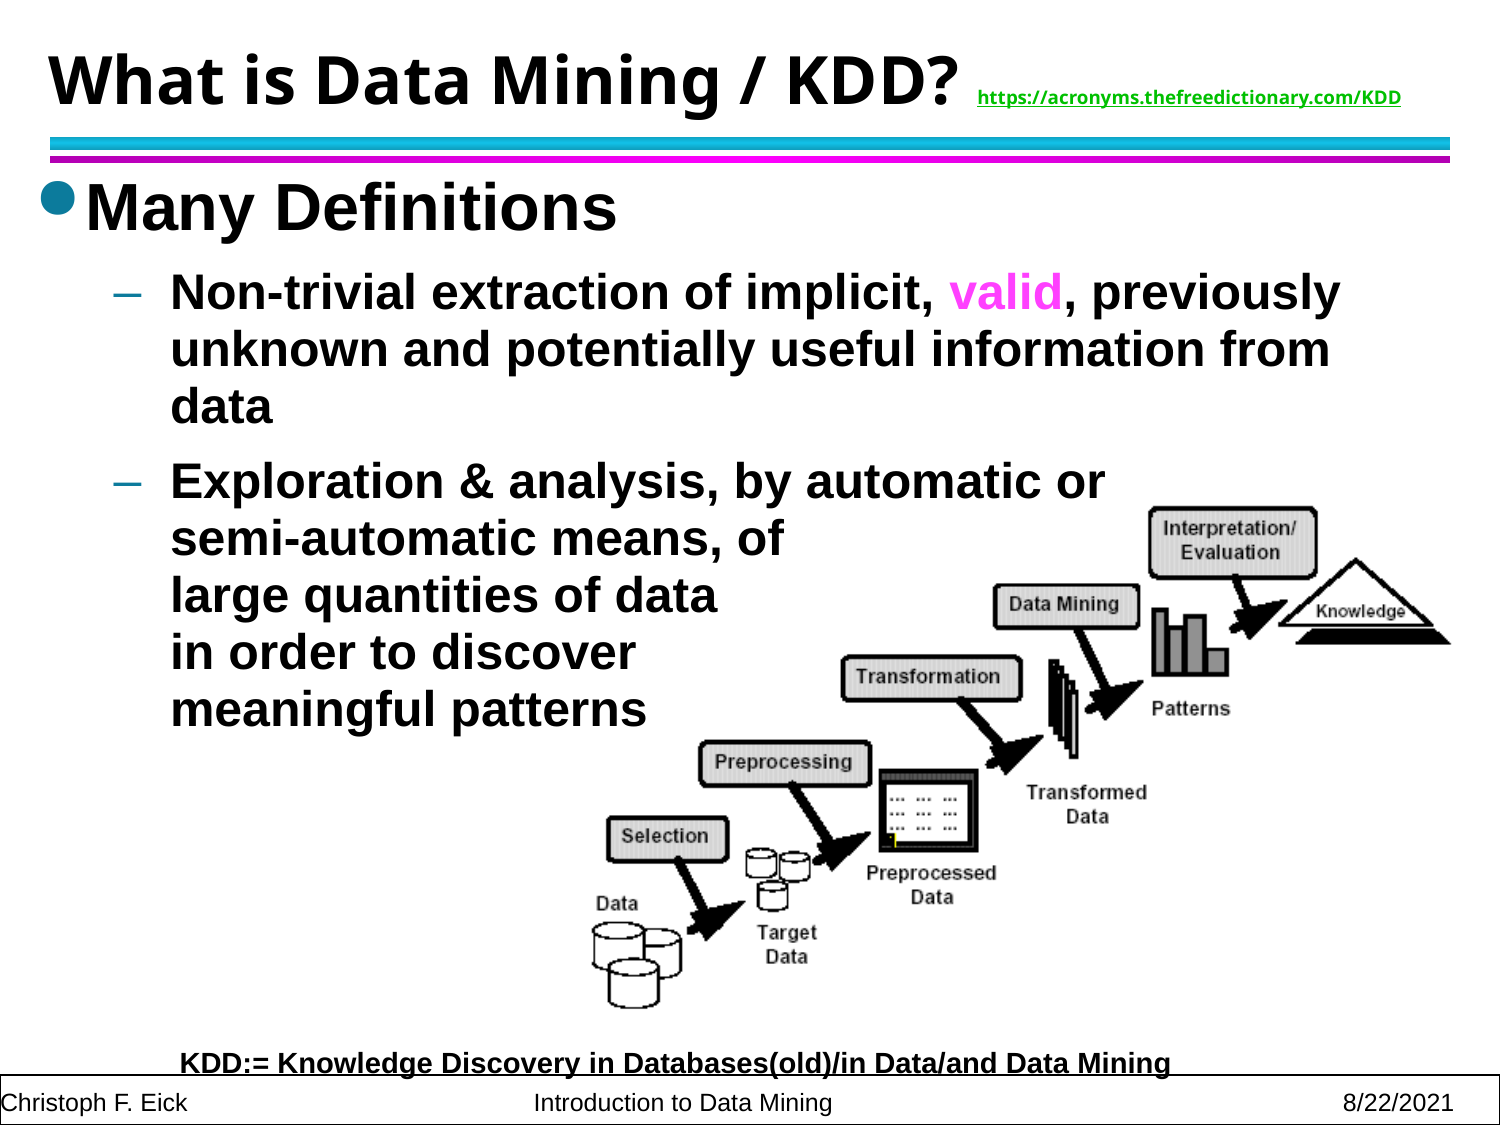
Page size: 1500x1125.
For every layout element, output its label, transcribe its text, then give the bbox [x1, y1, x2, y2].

picture [574, 487, 1476, 1019]
list Many Definitions Non-trivial extraction of implicit, valid, previously unknown and potentially useful information from data Exploration & analysis, by automatic or semi-automatic means, of large quantities of data in order to discover meaningful patterns [23, 162, 1402, 988]
title What is Data Mining / KDD? https://acronyms.thefreedictionary.com/KDD [33, 37, 1500, 125]
text_box KDD:= Knowledge Discovery in Databases(old)/in Data/and Data Mining [164, 1037, 1188, 1088]
